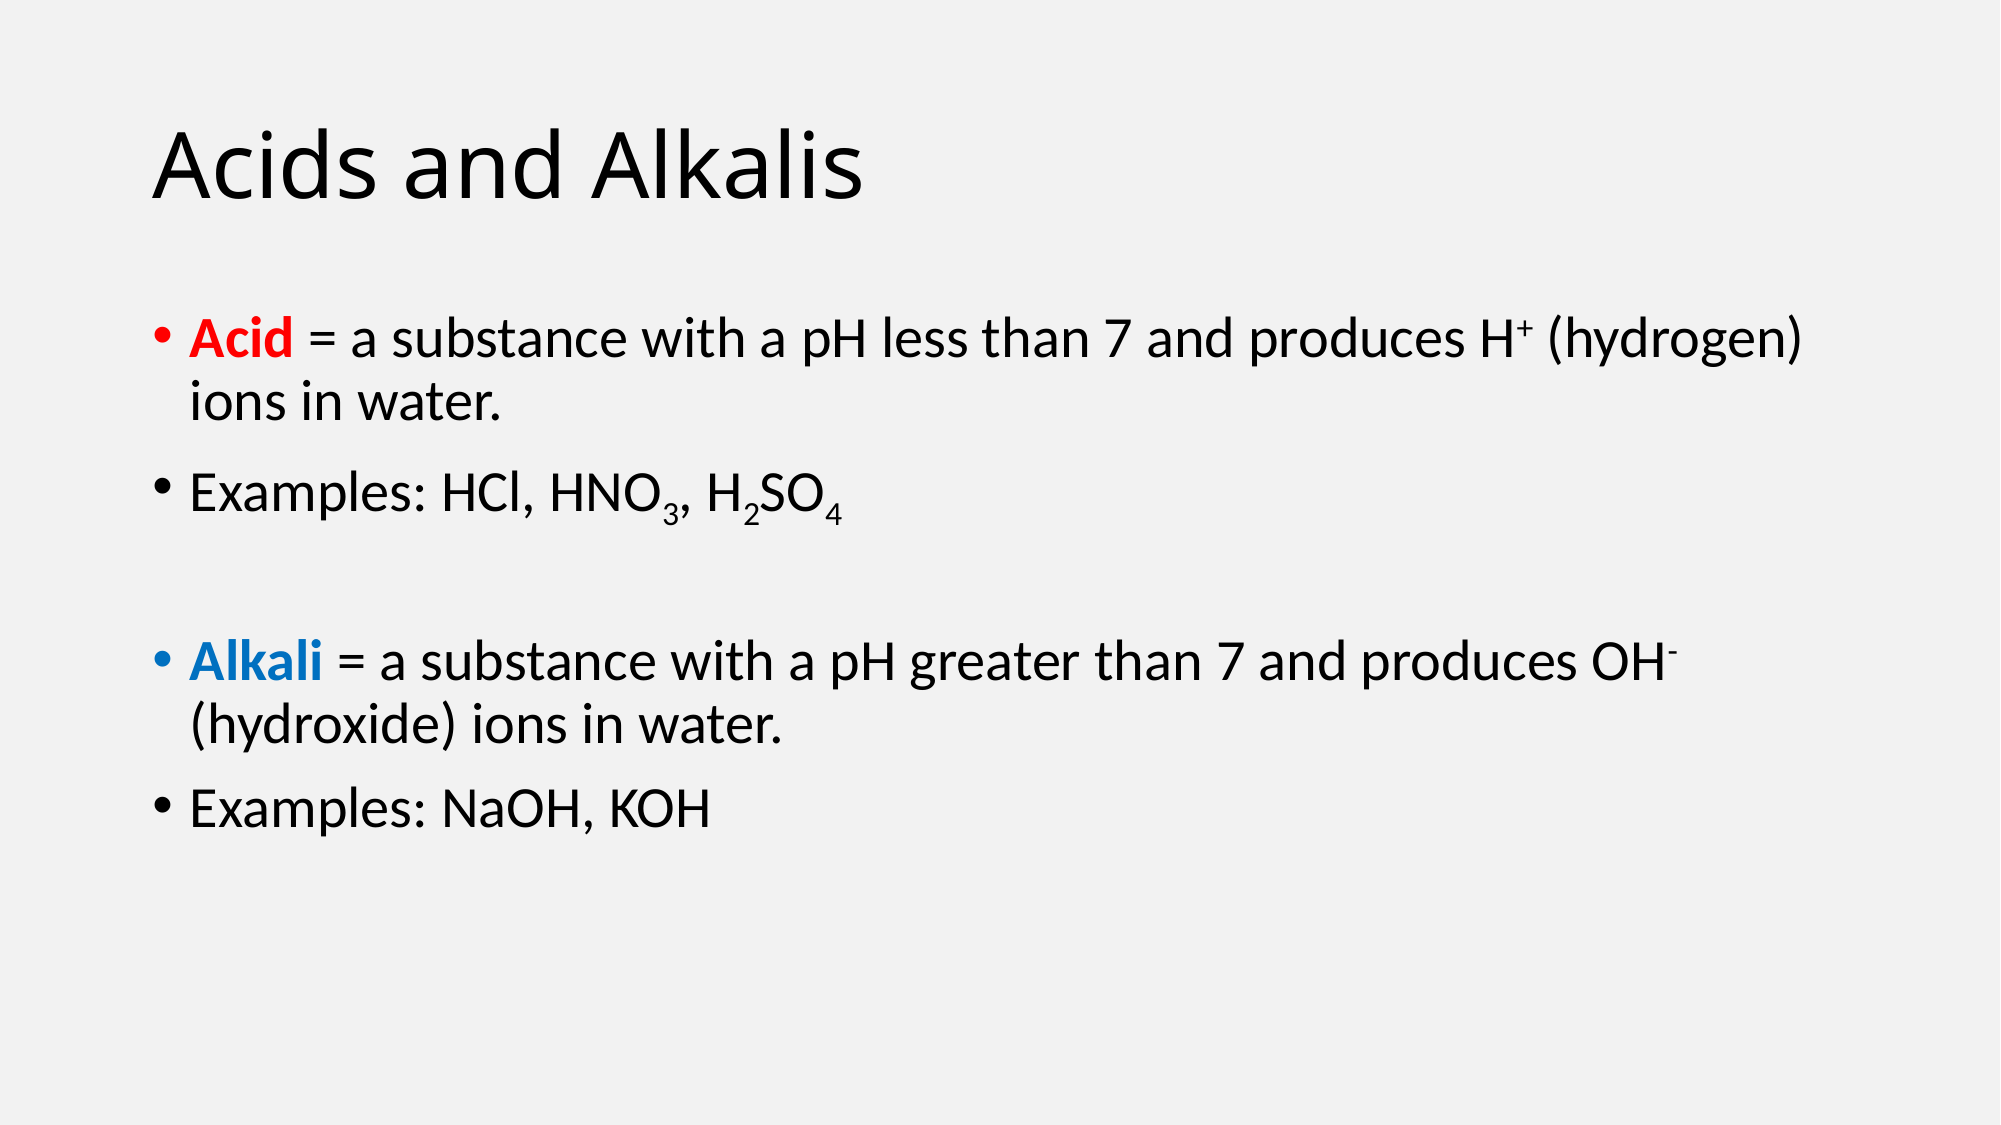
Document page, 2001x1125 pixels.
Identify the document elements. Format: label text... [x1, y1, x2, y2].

title Acids and Alkalis [137, 59, 1863, 278]
list Acid = a substance with a pH less than 7 and produces H+ (hydrogen) ions in water. Examples: HCl, HNO3, H2SO4 Alkali = a substance with a pH greater than 7 and produces OH- (hydroxide) ions in water. Examples: NaOH, KOH [137, 299, 1863, 1014]
